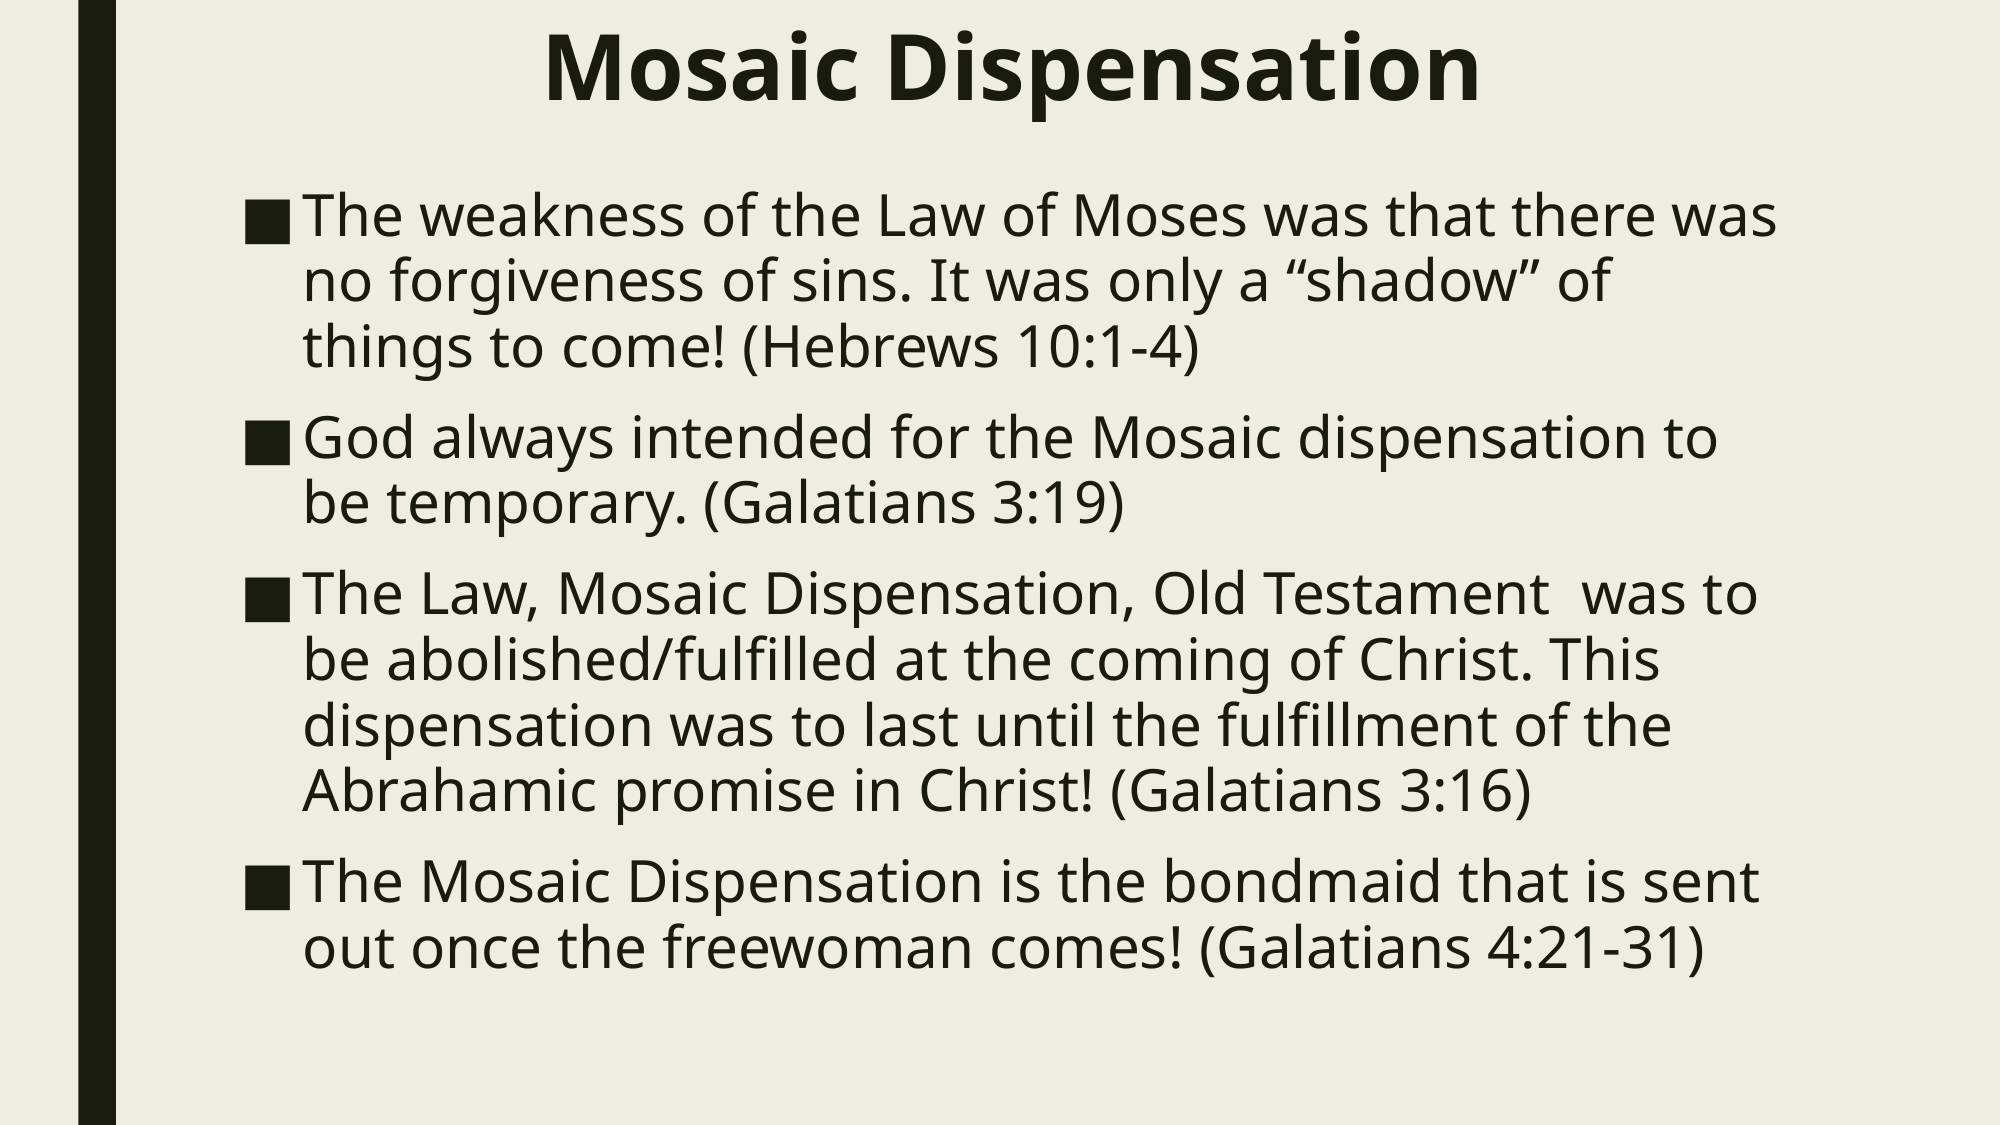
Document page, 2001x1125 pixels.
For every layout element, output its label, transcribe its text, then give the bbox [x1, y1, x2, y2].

list The weakness of the Law of Moses was that there was no forgiveness of sins. It was only a “shadow” of things to come! (Hebrews 10:1-4) God always intended for the Mosaic dispensation to be temporary. (Galatians 3:19) The Law, Mosaic Dispensation, Old Testament was to be abolished/fulfilled at the coming of Christ. This dispensation was to last until the fulfillment of the Abrahamic promise in Christ! (Galatians 3:16) The Mosaic Dispensation is the bondmaid that is sent out once the freewoman comes! (Galatians 4:21-31) [225, 176, 1800, 1111]
title Mosaic Dispensation [225, 15, 1800, 158]
